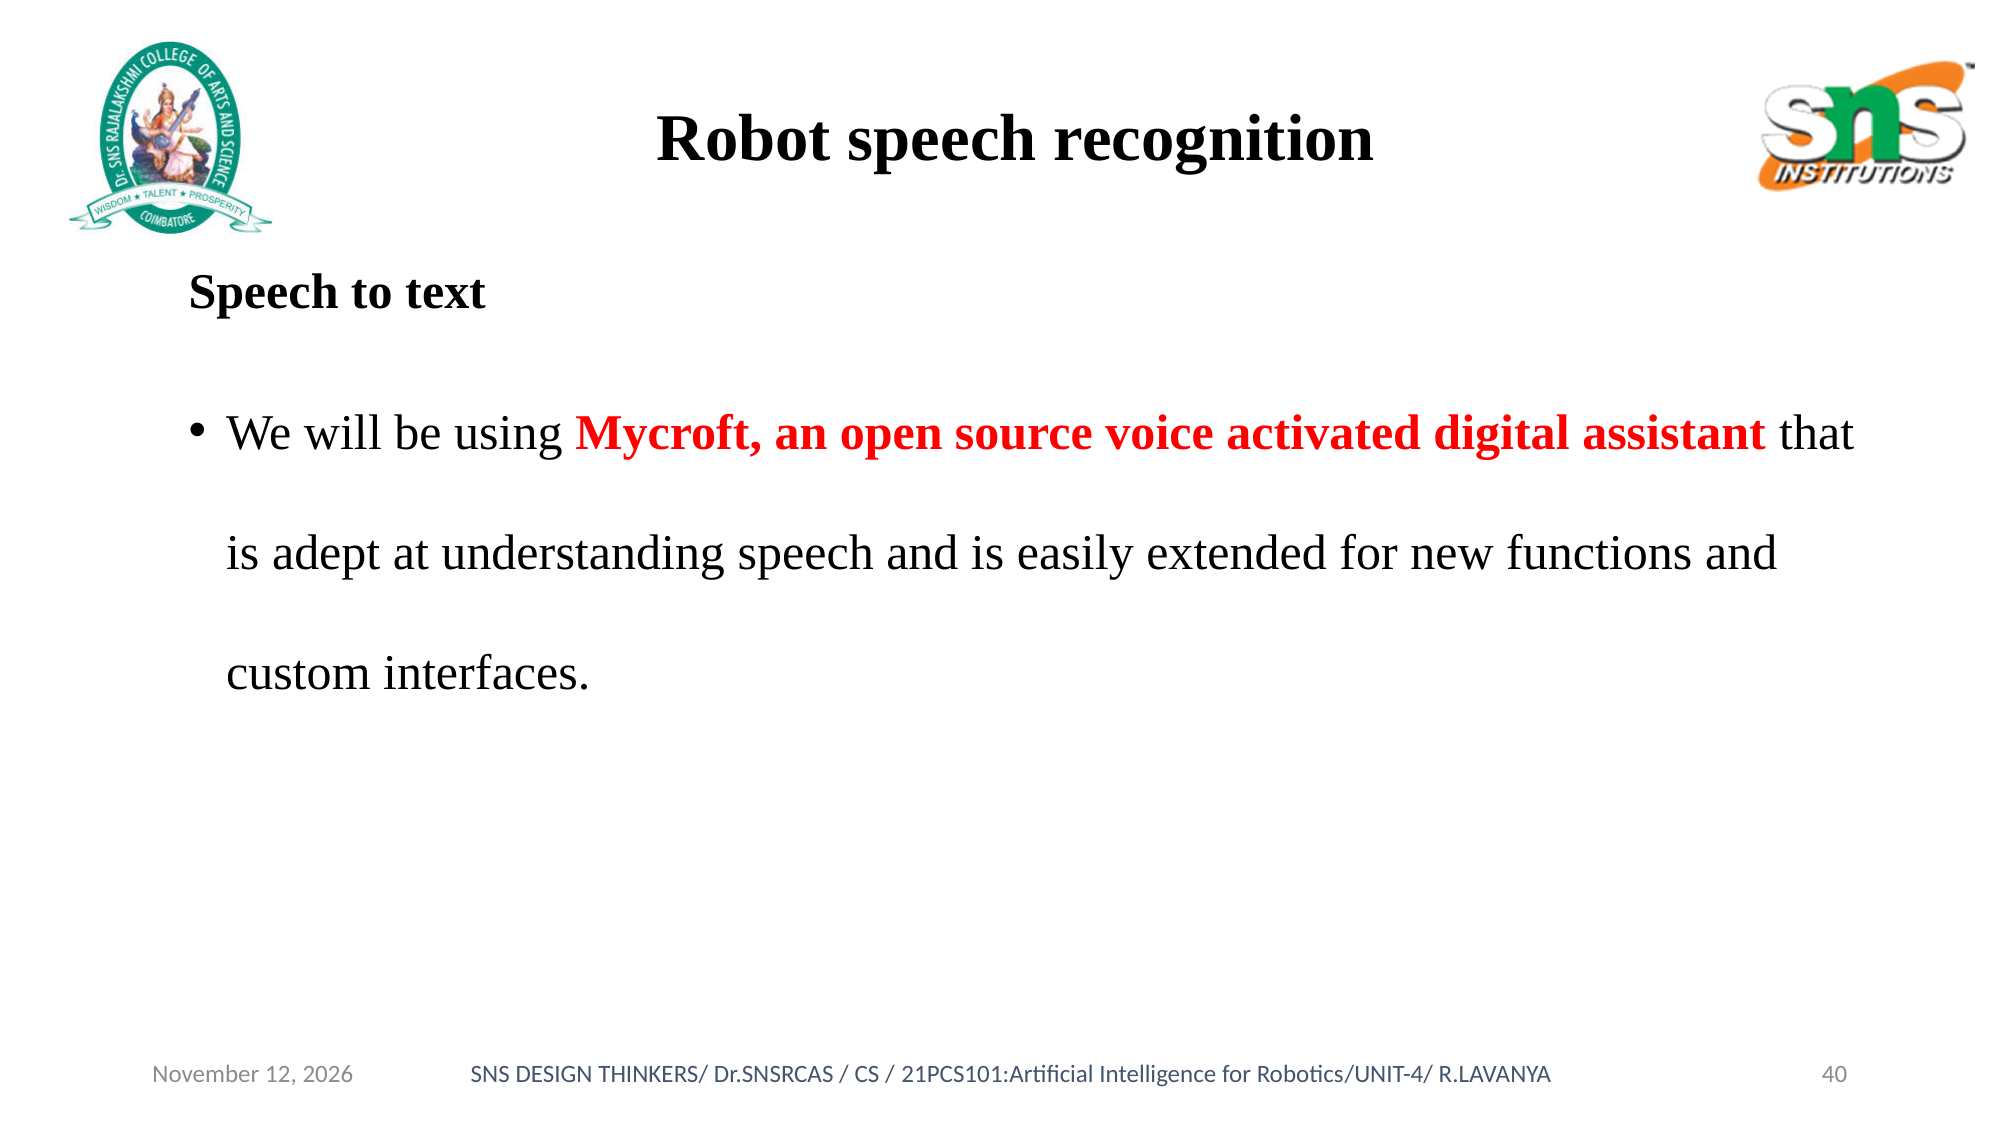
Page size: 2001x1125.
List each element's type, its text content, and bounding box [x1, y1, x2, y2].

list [1757, 59, 1975, 192]
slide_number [137, 1042, 357, 1103]
list Speech to text We will be using Mycroft, an open source voice activated digital assistant that is adept at understanding speech and is easily extended for new functions and custom interfaces. [173, 191, 1877, 984]
footer SNS DESIGN THINKERS/ Dr.SNSRCAS / CS / 21PCS101:Artificial Intelligence for Robotics/UNIT-4/ R.LAVANYA [357, 1042, 1665, 1103]
picture [69, 41, 273, 234]
title Robot speech recognition [273, 59, 1757, 191]
slide_number 40 [1665, 1042, 1863, 1103]
